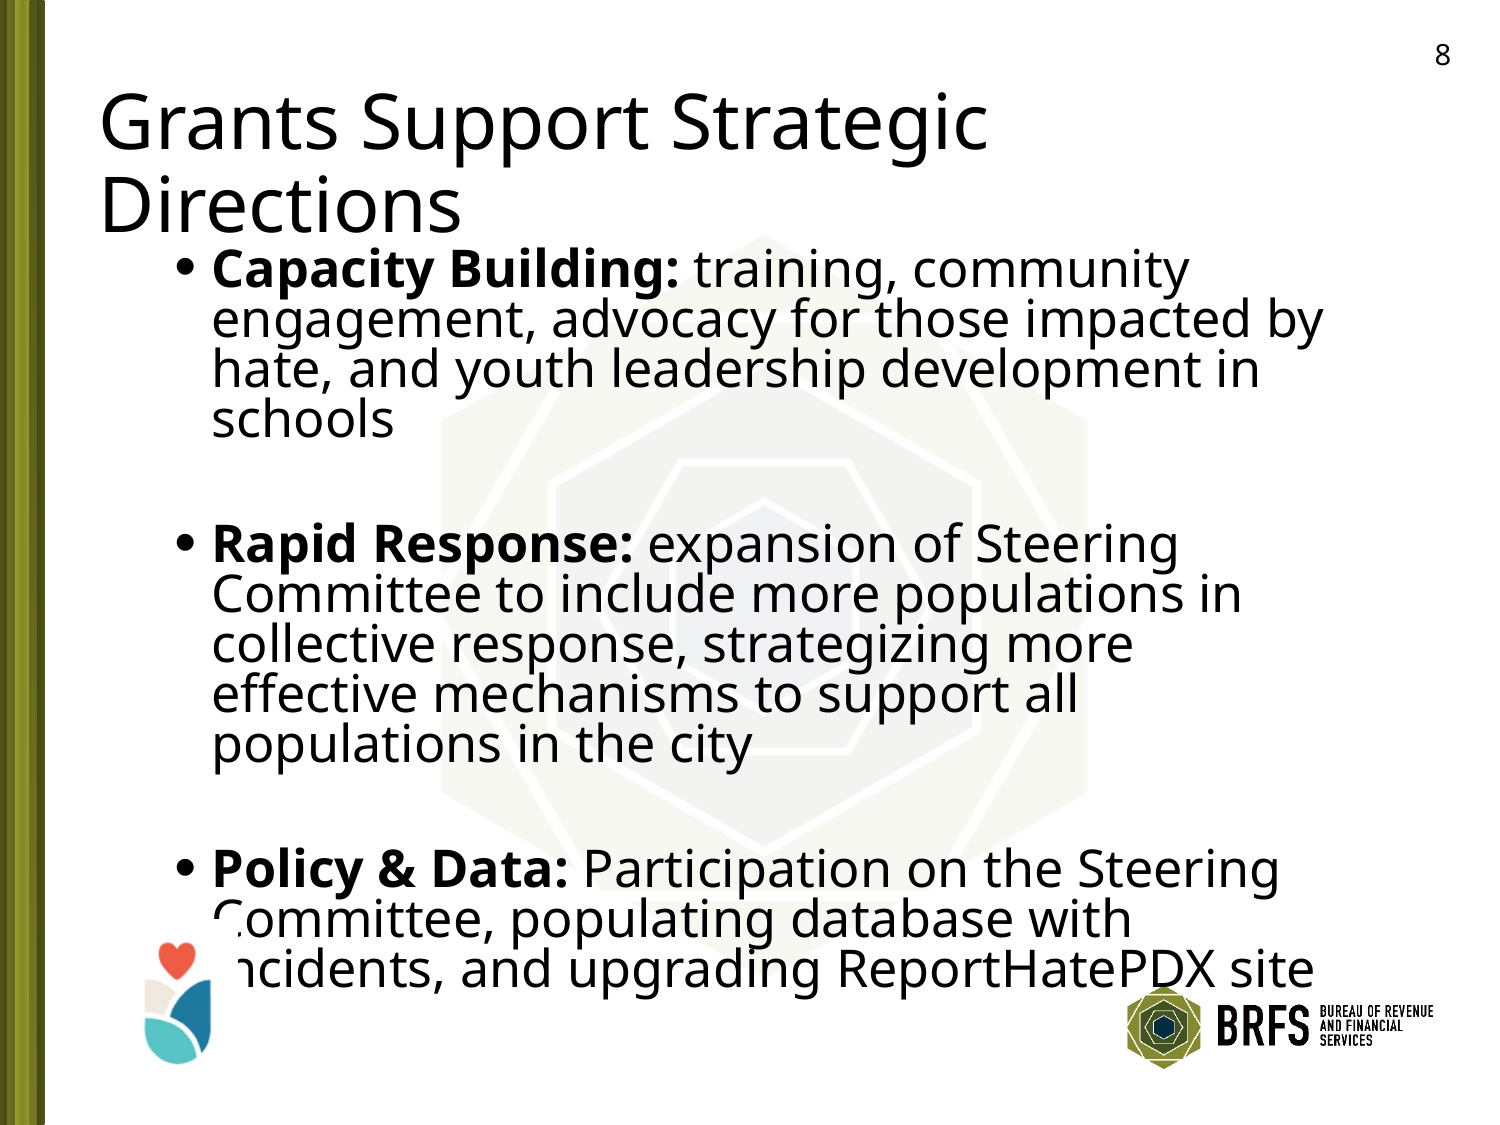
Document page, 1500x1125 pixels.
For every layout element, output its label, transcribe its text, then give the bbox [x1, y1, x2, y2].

picture [1125, 985, 1433, 1069]
title Grants Support Strategic Directions [83, 76, 1384, 240]
slide_number 8 [1405, 23, 1481, 90]
picture [122, 919, 238, 1084]
list Capacity Building: training, community engagement, advocacy for those impacted by hate, and youth leadership development in schools Rapid Response: expansion of Steering Committee to include more populations in collective response, strategizing more effective mechanisms to support all populations in the city Policy & Data: Participation on the Steering Committee, populating database with incidents, and upgrading ReportHatePDX site [159, 239, 1341, 962]
